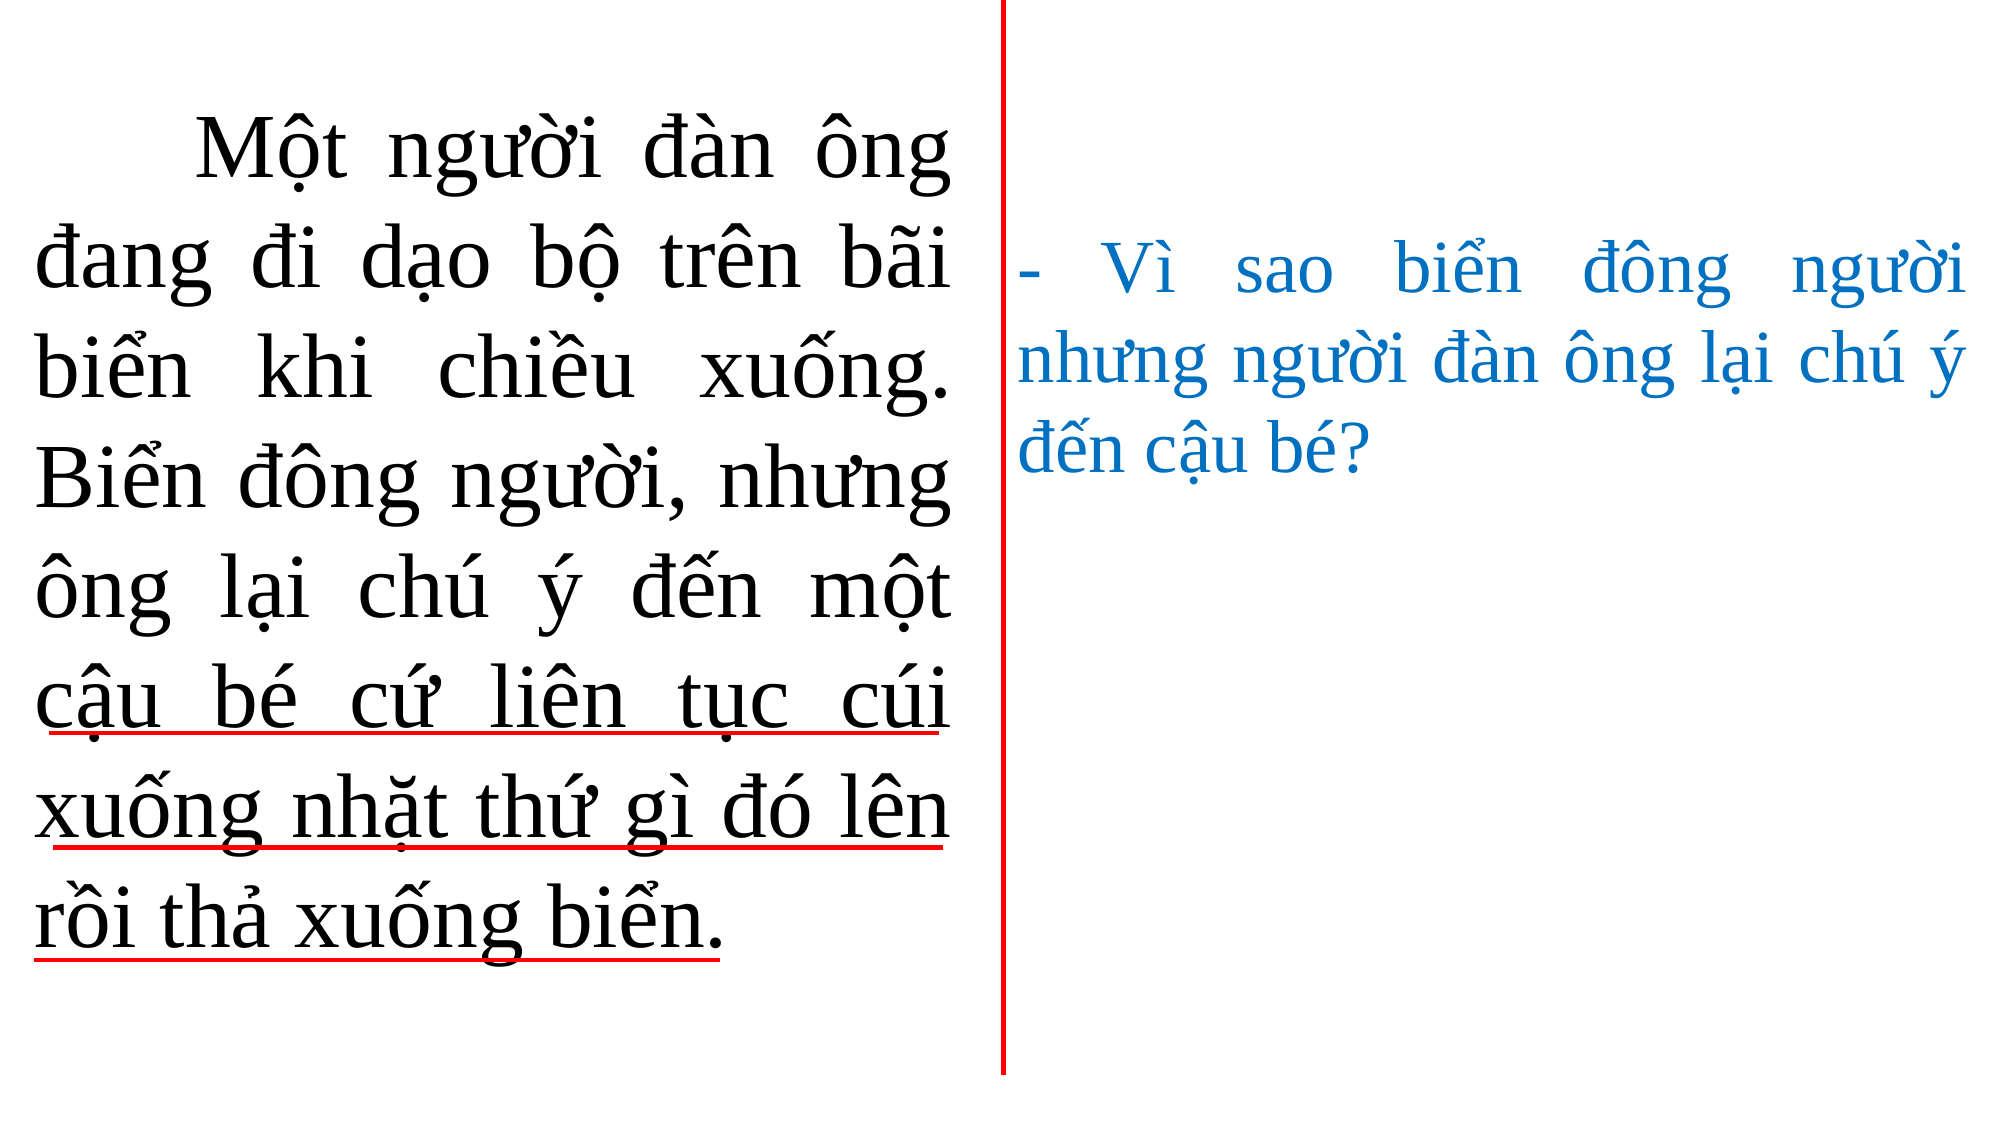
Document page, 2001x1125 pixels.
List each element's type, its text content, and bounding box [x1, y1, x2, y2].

text_box Một người đàn ông đang đi dạo bộ trên bãi biển khi chiều xuống. Biển đông người, nhưng ông lại chú ý đến một cậu bé cứ liên tục cúi xuống nhặt thứ gì đó lên rồi thả xuống biển. [20, 78, 969, 974]
text_box - Vì sao biển đông người nhưng người đàn ông lại chú ý đến cậu bé? [1004, 209, 1983, 495]
